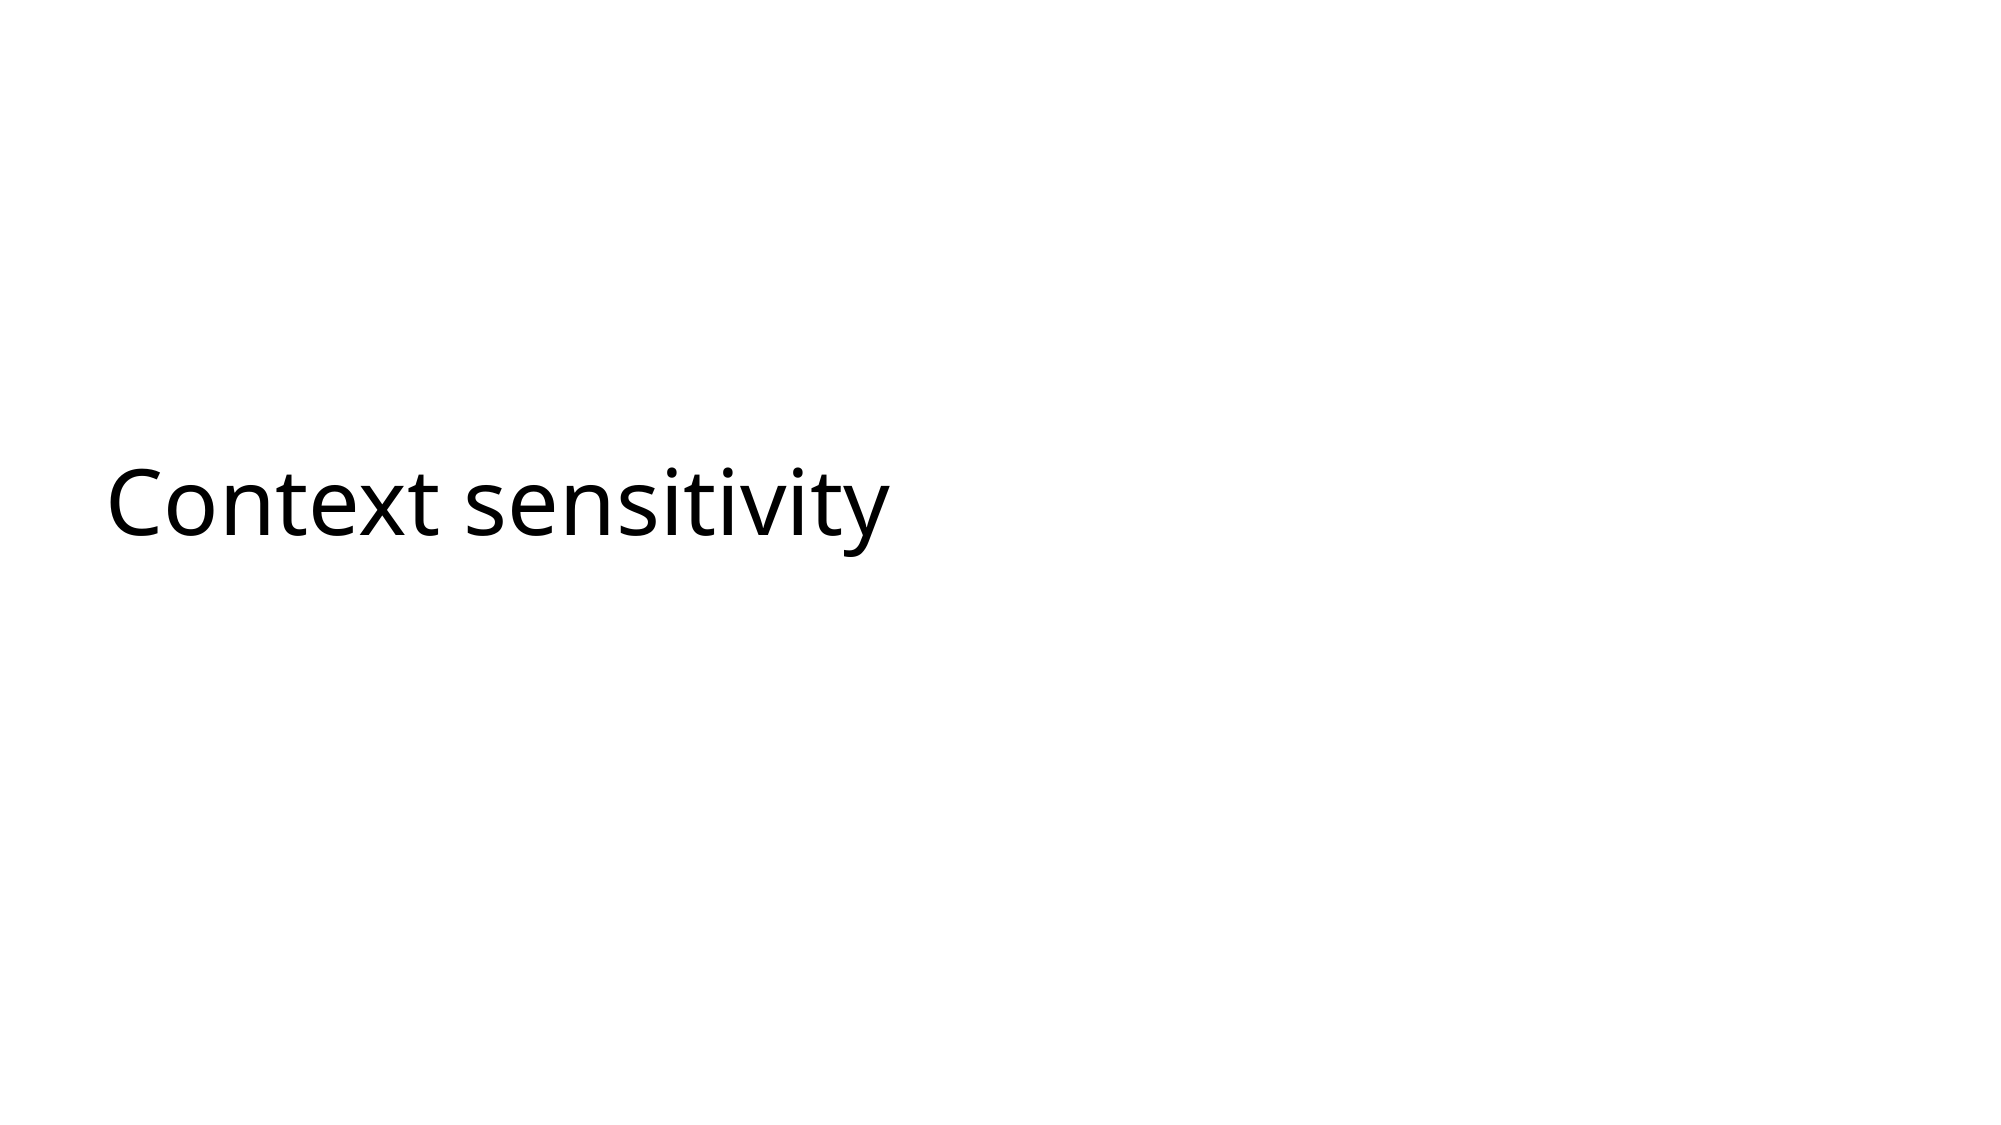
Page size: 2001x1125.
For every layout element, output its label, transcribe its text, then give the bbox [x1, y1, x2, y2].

title Context sensitivity [90, 397, 1816, 615]
